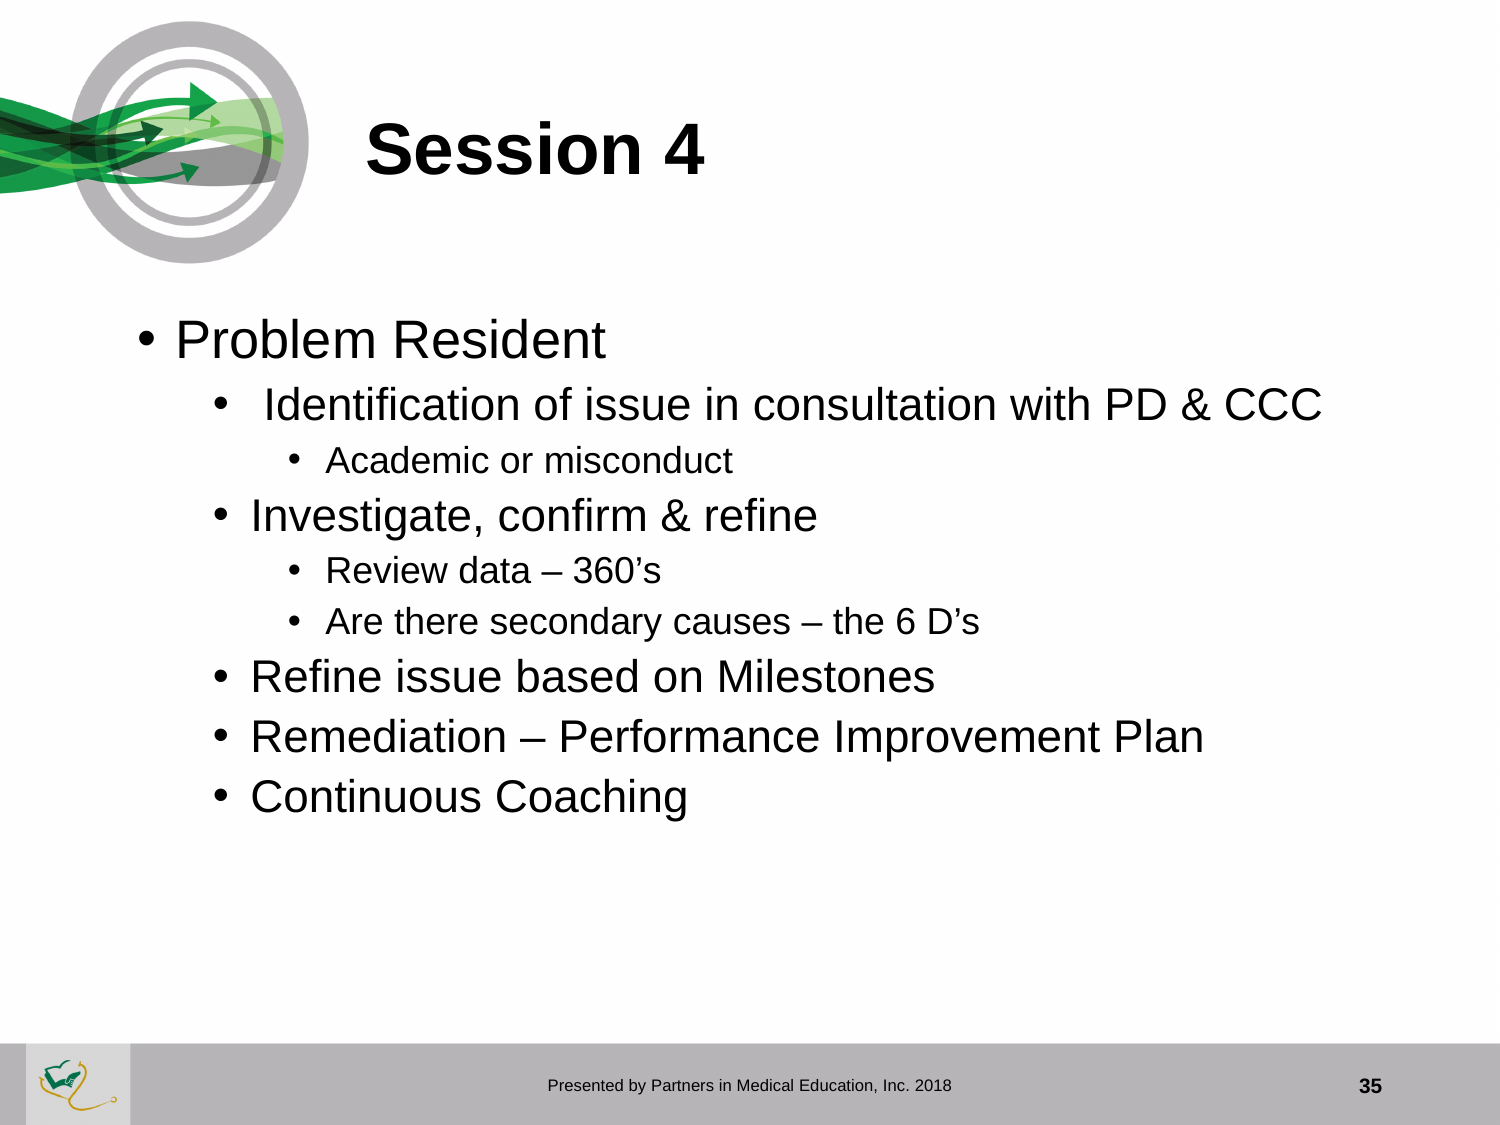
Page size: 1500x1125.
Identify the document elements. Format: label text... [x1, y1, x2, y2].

title Session 4 [0, 42, 1071, 260]
list Problem Resident Identification of issue in consultation with PD & CCC Academic or misconduct Investigate, confirm & refine Review data – 360’s Are there secondary causes – the 6 D’s Refine issue based on Milestones Remediation – Performance Improvement Plan Continuous Coaching [123, 304, 1417, 1019]
slide_number 35 [1059, 1055, 1397, 1116]
footer Presented by Partners in Medical Education, Inc. 2018 [496, 1055, 1004, 1116]
picture [0, 0, 1500, 1125]
